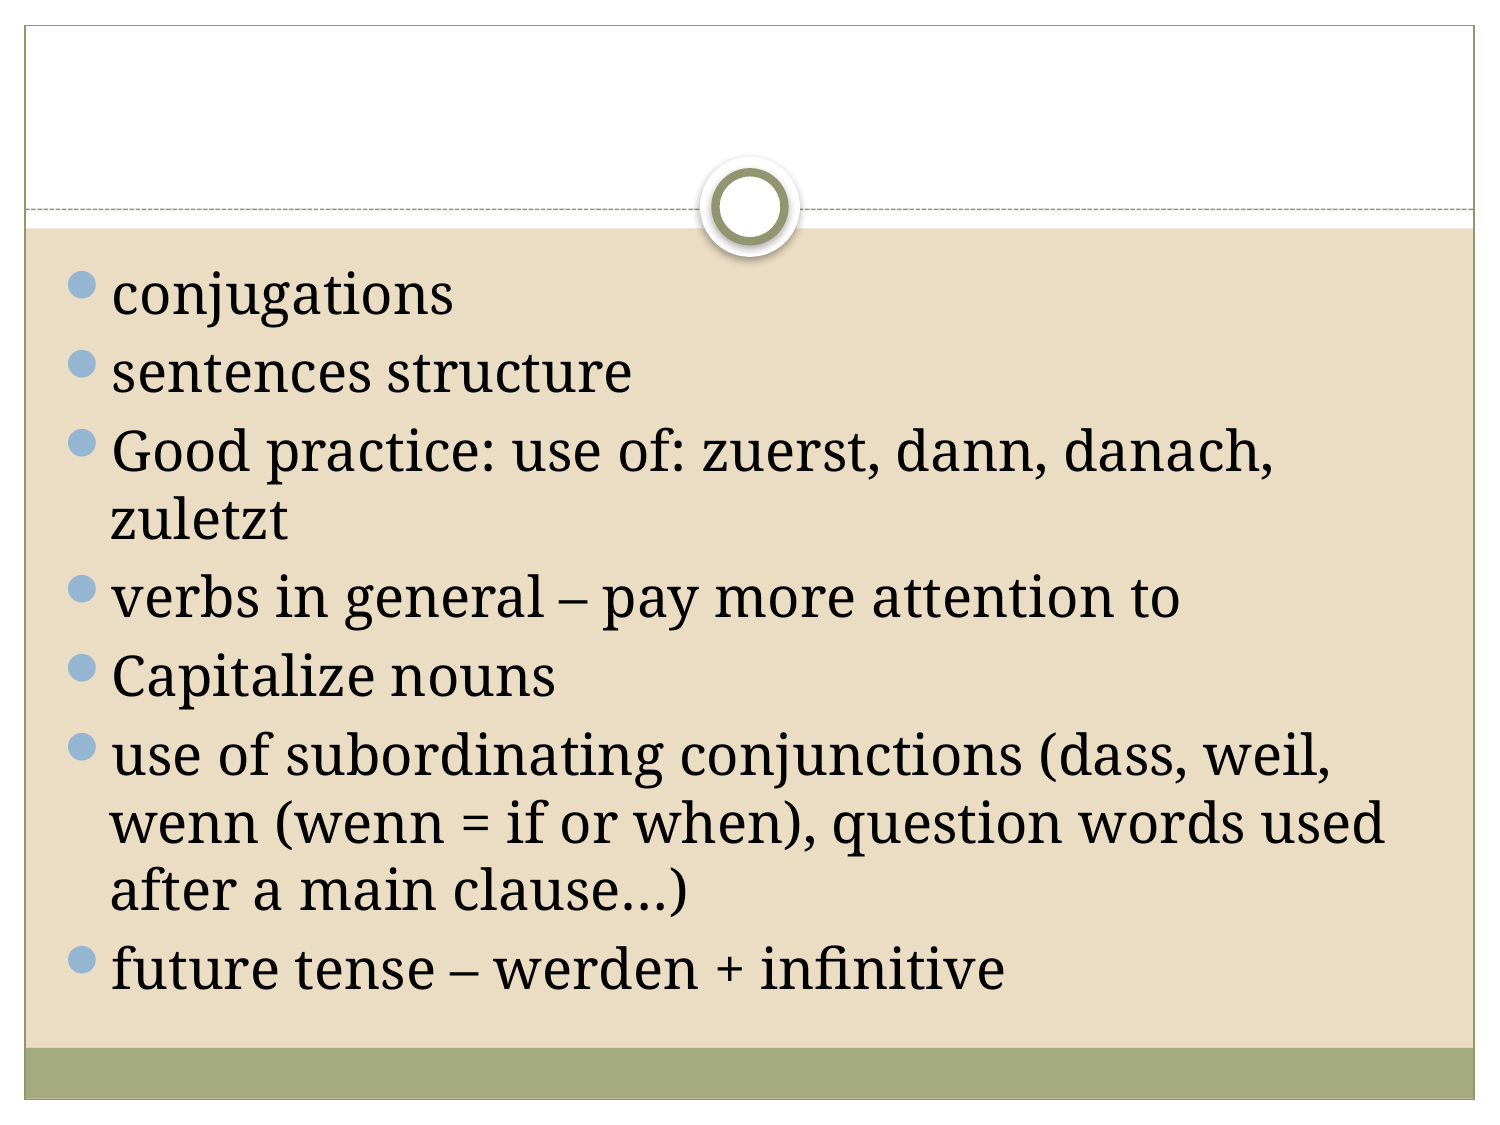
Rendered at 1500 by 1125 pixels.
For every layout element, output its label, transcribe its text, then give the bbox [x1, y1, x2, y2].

list conjugations sentences structure Good practice: use of: zuerst, dann, danach, zuletzt verbs in general – pay more attention to Capitalize nouns use of subordinating conjunctions (dass, weil, wenn (wenn = if or when), question words used after a main clause…) future tense – werden + infinitive [49, 250, 1445, 1001]
